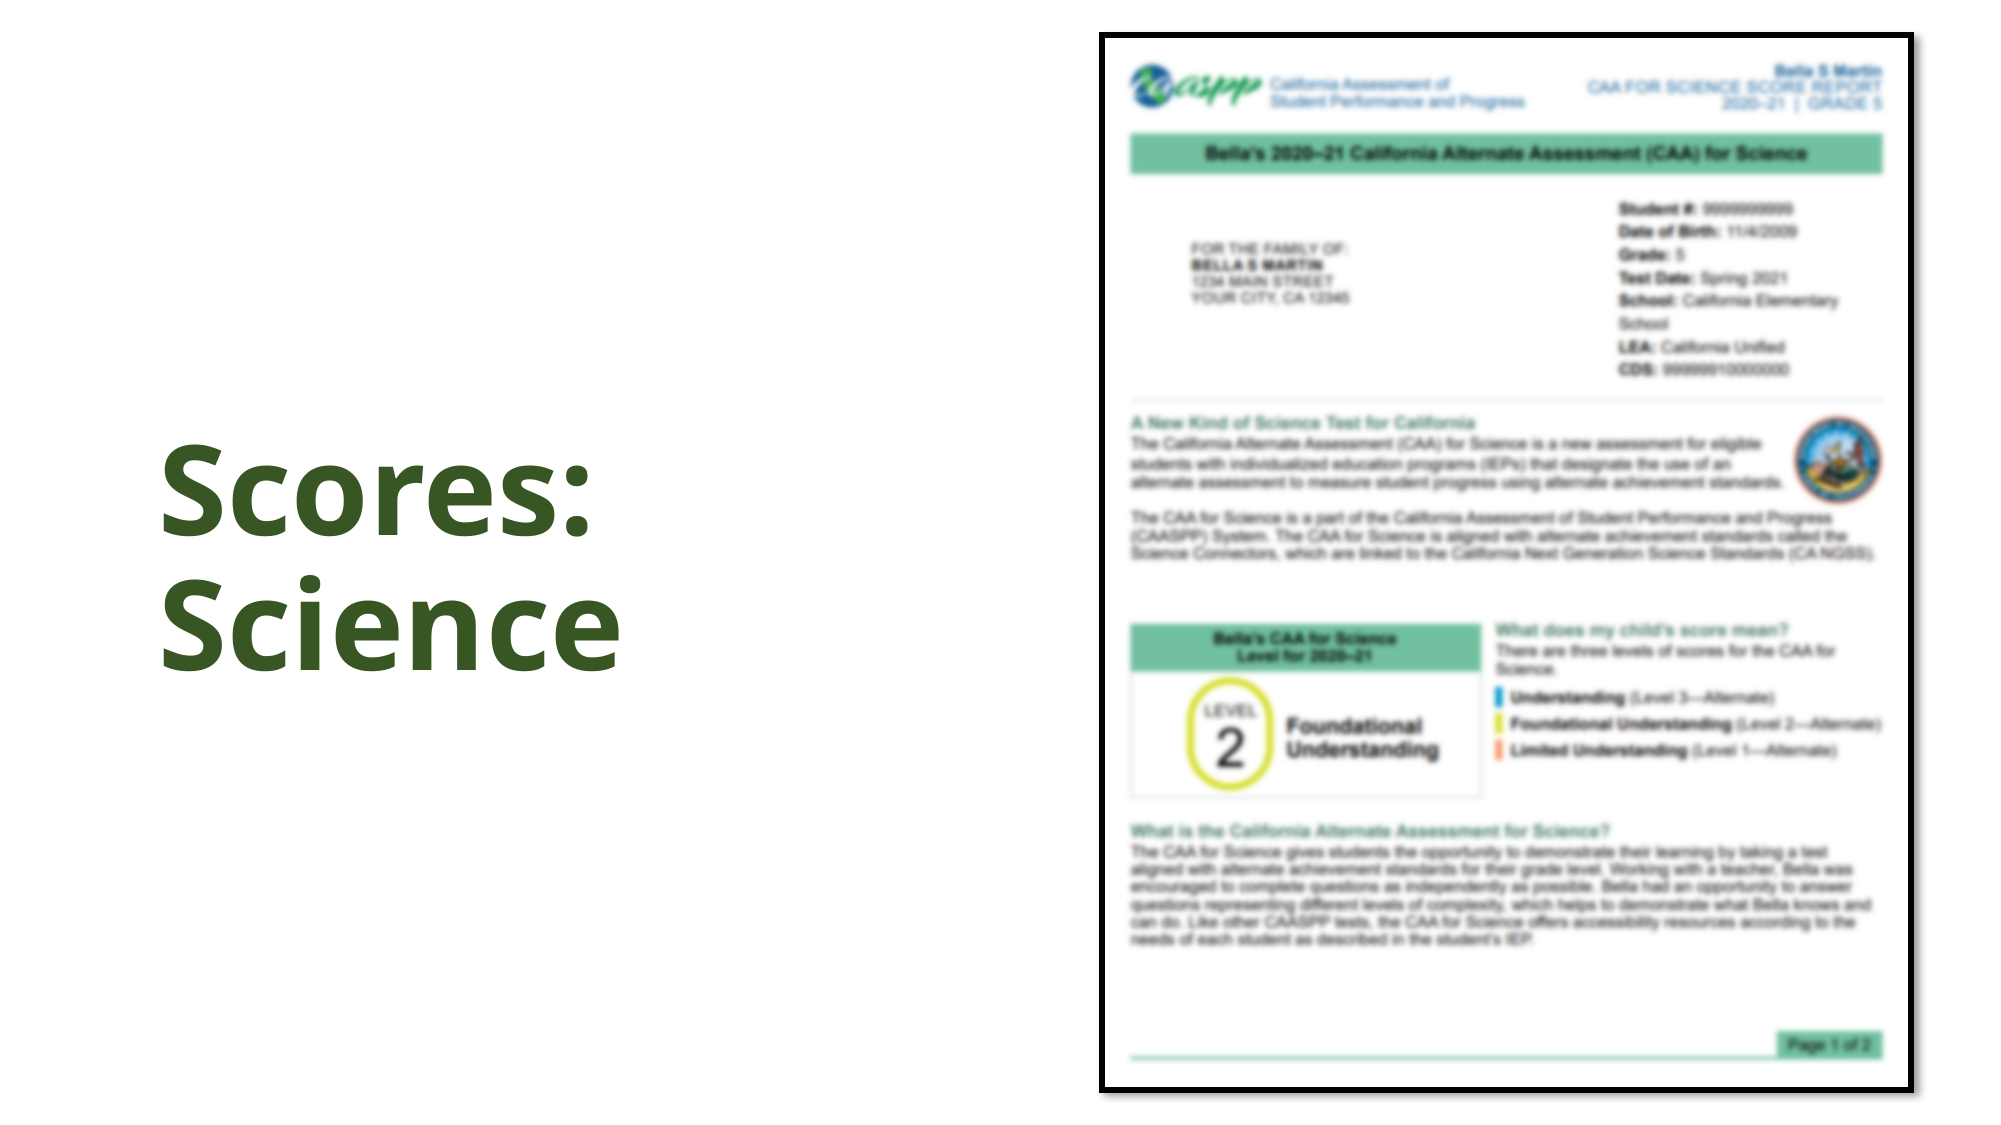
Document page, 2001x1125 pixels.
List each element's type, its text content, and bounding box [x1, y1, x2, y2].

title Scores: Science [143, 62, 790, 1063]
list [1105, 38, 1908, 1087]
